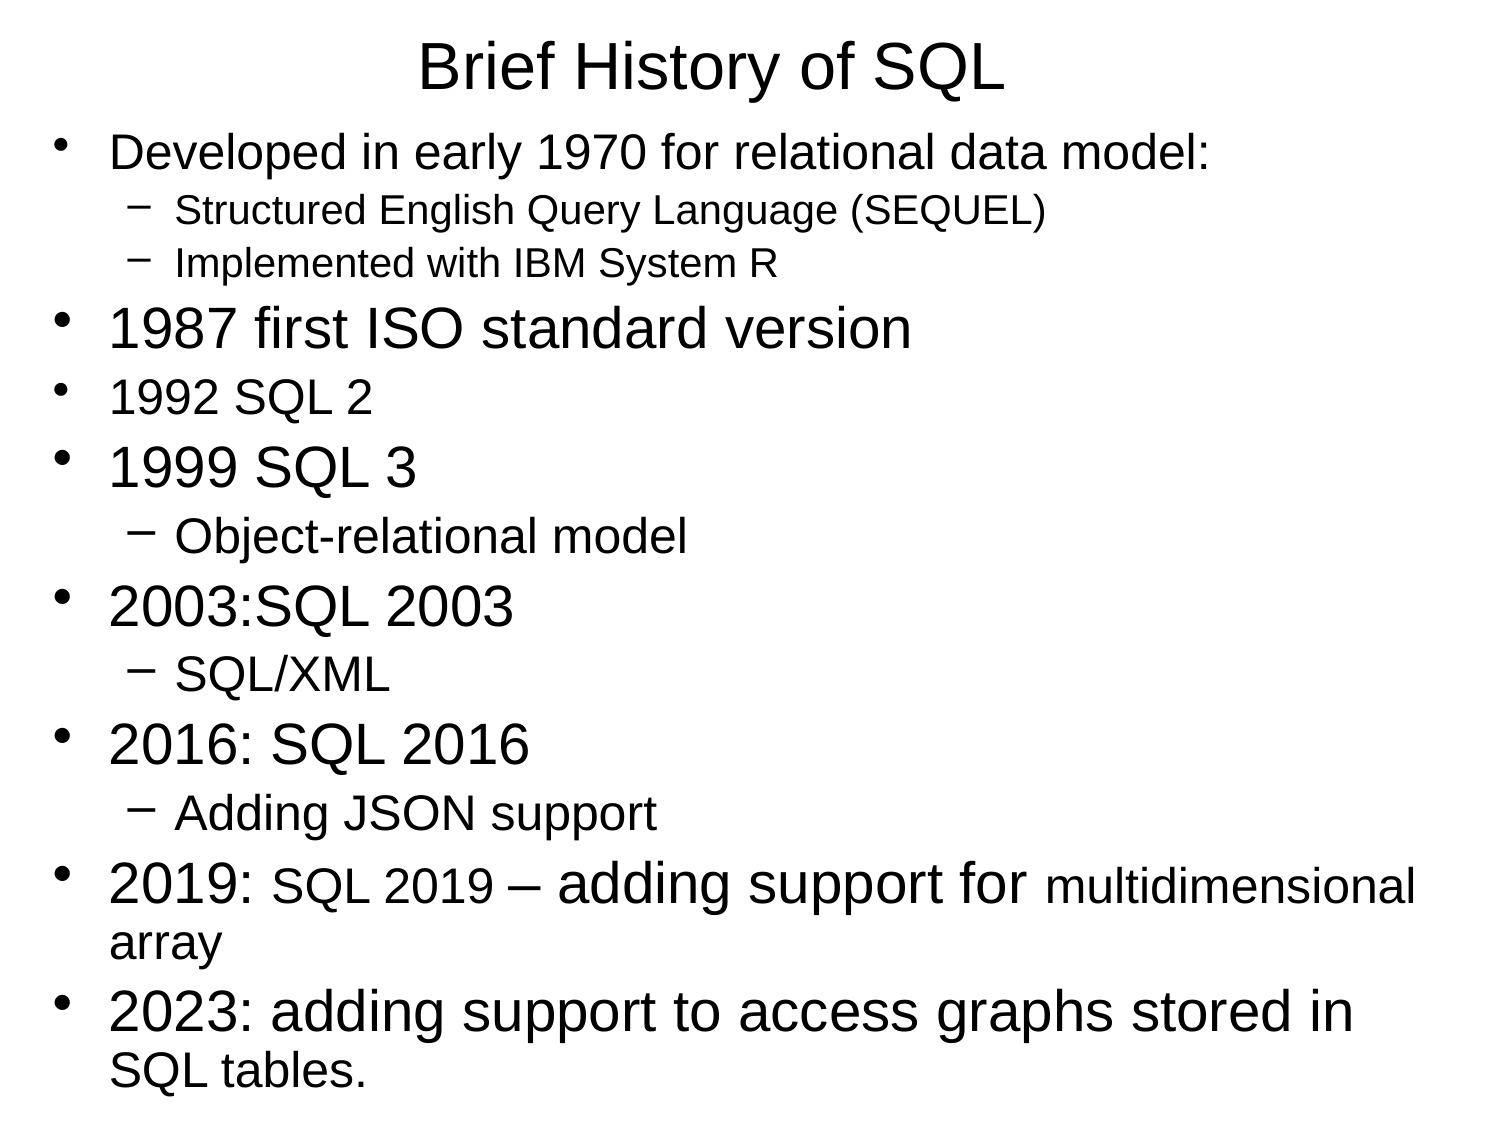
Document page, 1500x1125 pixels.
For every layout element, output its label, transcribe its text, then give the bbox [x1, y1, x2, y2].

list Developed in early 1970 for relational data model: Structured English Query Language (SEQUEL) Implemented with IBM System R 1987 first ISO standard version 1992 SQL 2 1999 SQL 3 Object-relational model 2003:SQL 2003 SQL/XML 2016: SQL 2016 Adding JSON support 2019: SQL 2019 – adding support for multidimensional array 2023: adding support to access graphs stored in SQL tables. [37, 118, 1475, 1125]
title Brief History of SQL [37, 10, 1388, 115]
